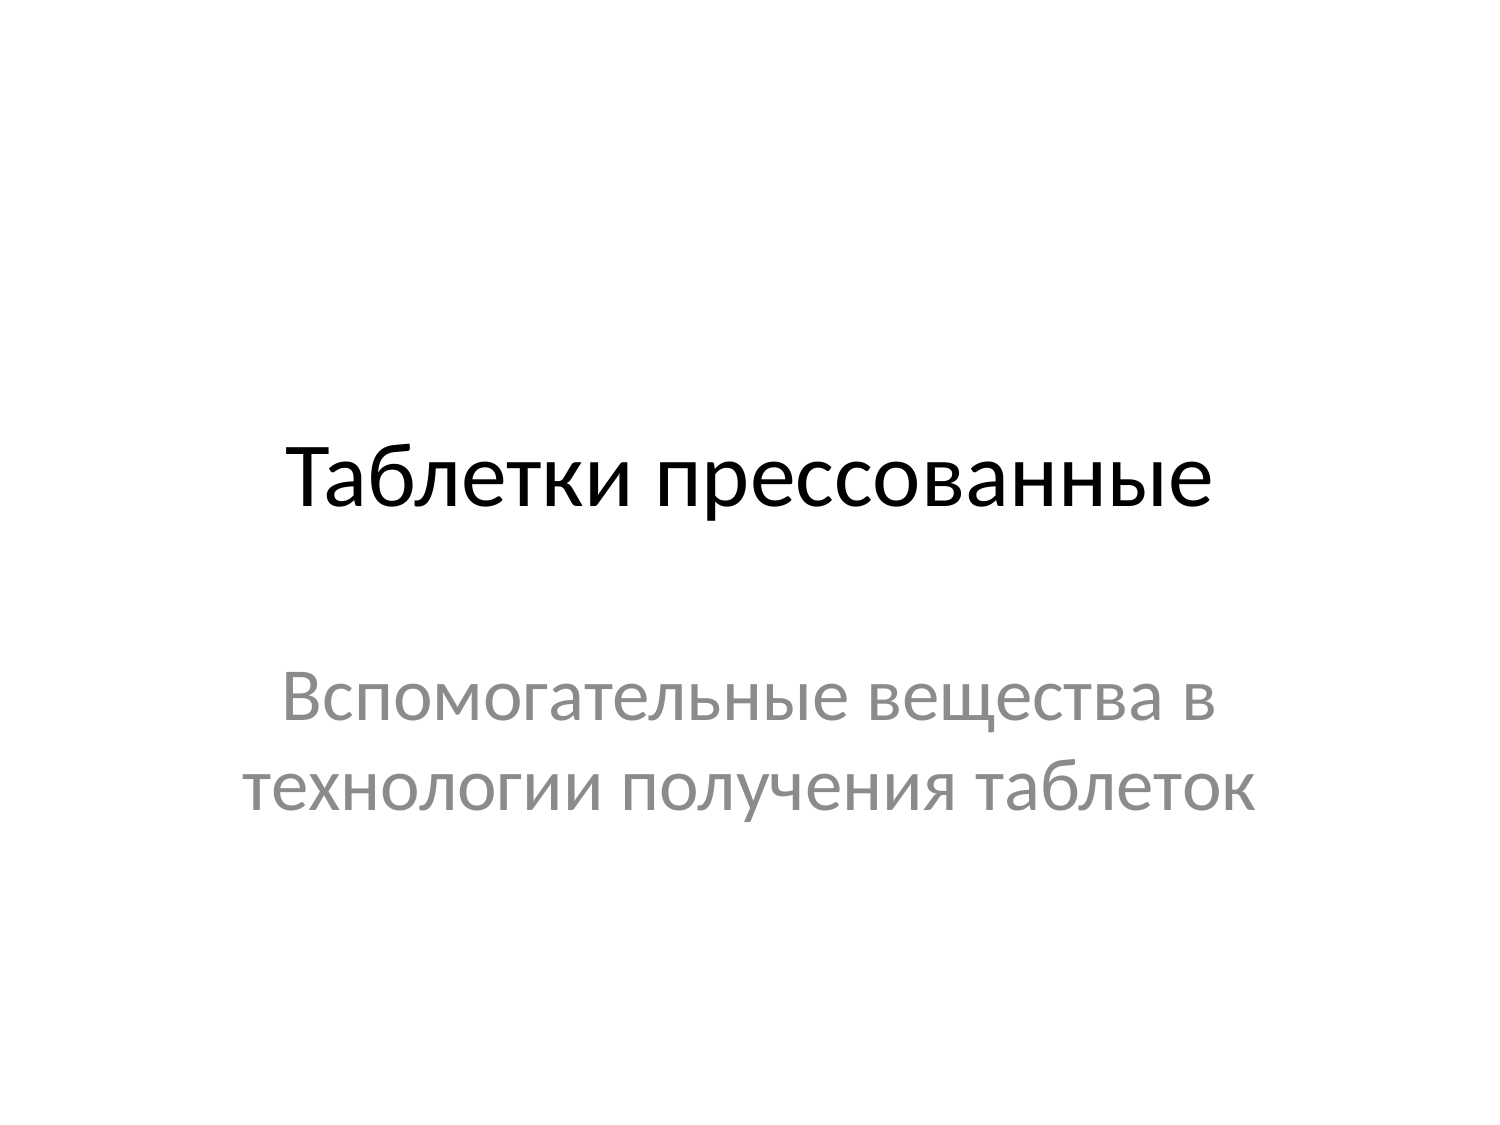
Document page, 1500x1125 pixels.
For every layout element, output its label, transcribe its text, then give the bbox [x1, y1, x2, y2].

subtitle Вспомогательные вещества в технологии получения таблеток [225, 637, 1275, 925]
title Таблетки прессованные [112, 349, 1388, 591]
